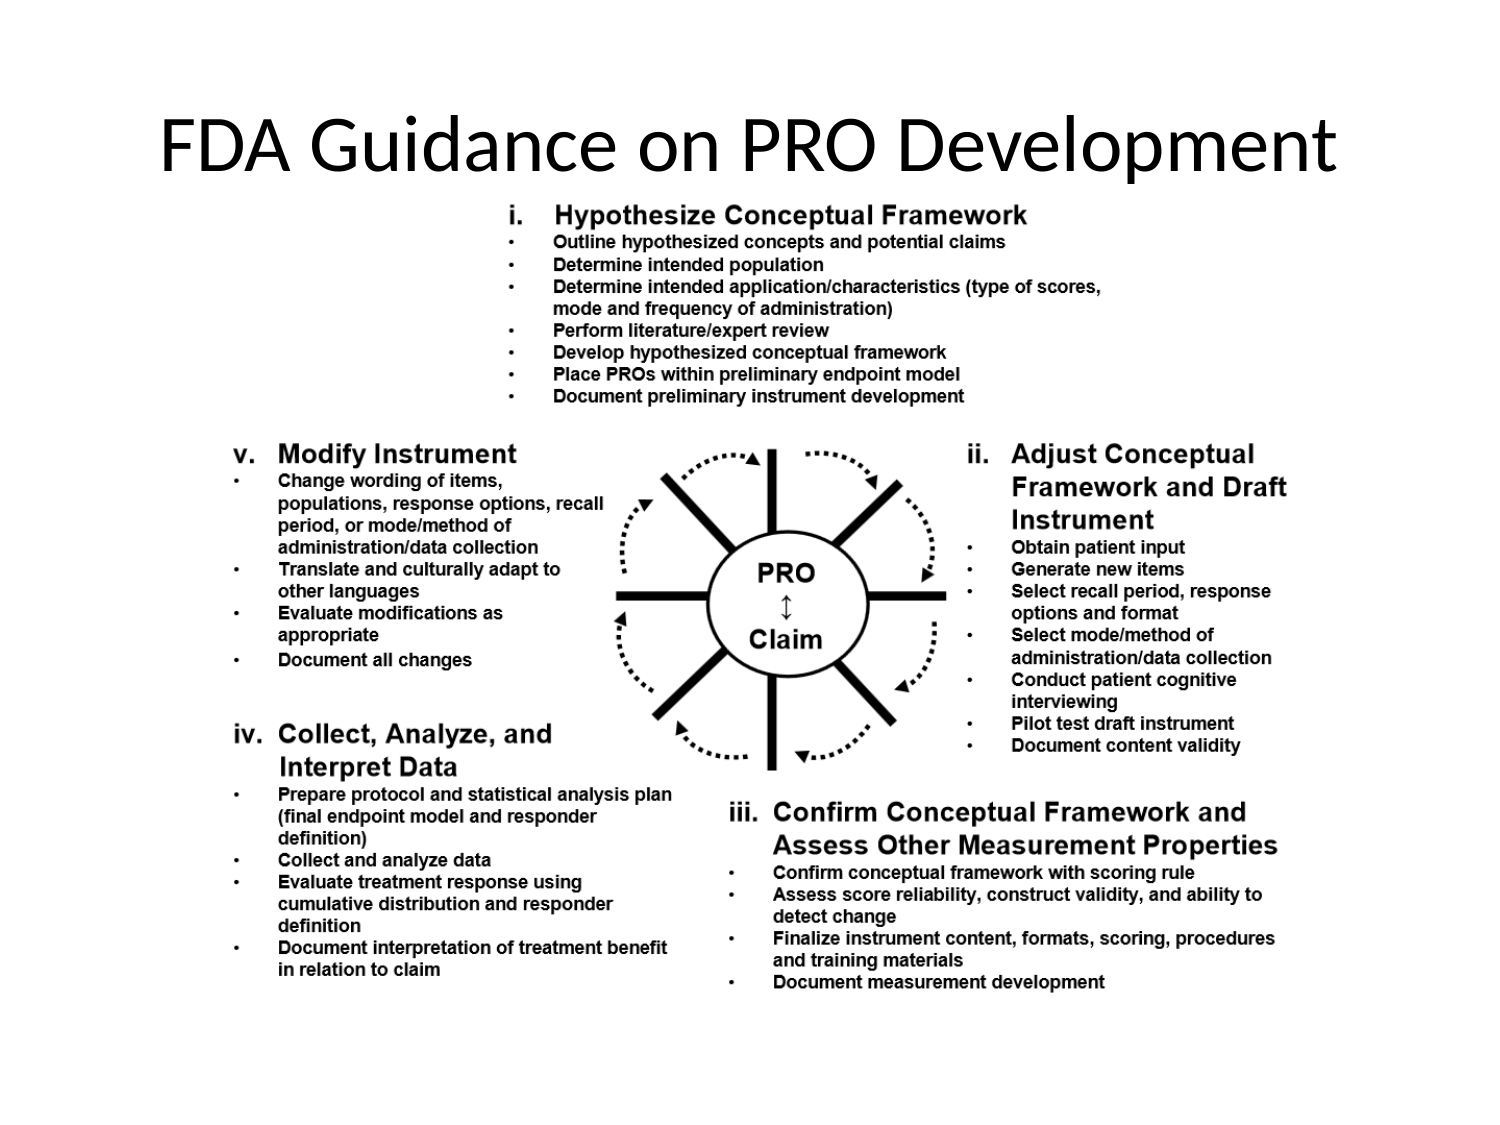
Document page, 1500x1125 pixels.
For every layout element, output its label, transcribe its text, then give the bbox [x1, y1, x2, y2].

title FDA Guidance on PRO Development [75, 45, 1425, 233]
picture [229, 195, 1318, 1012]
